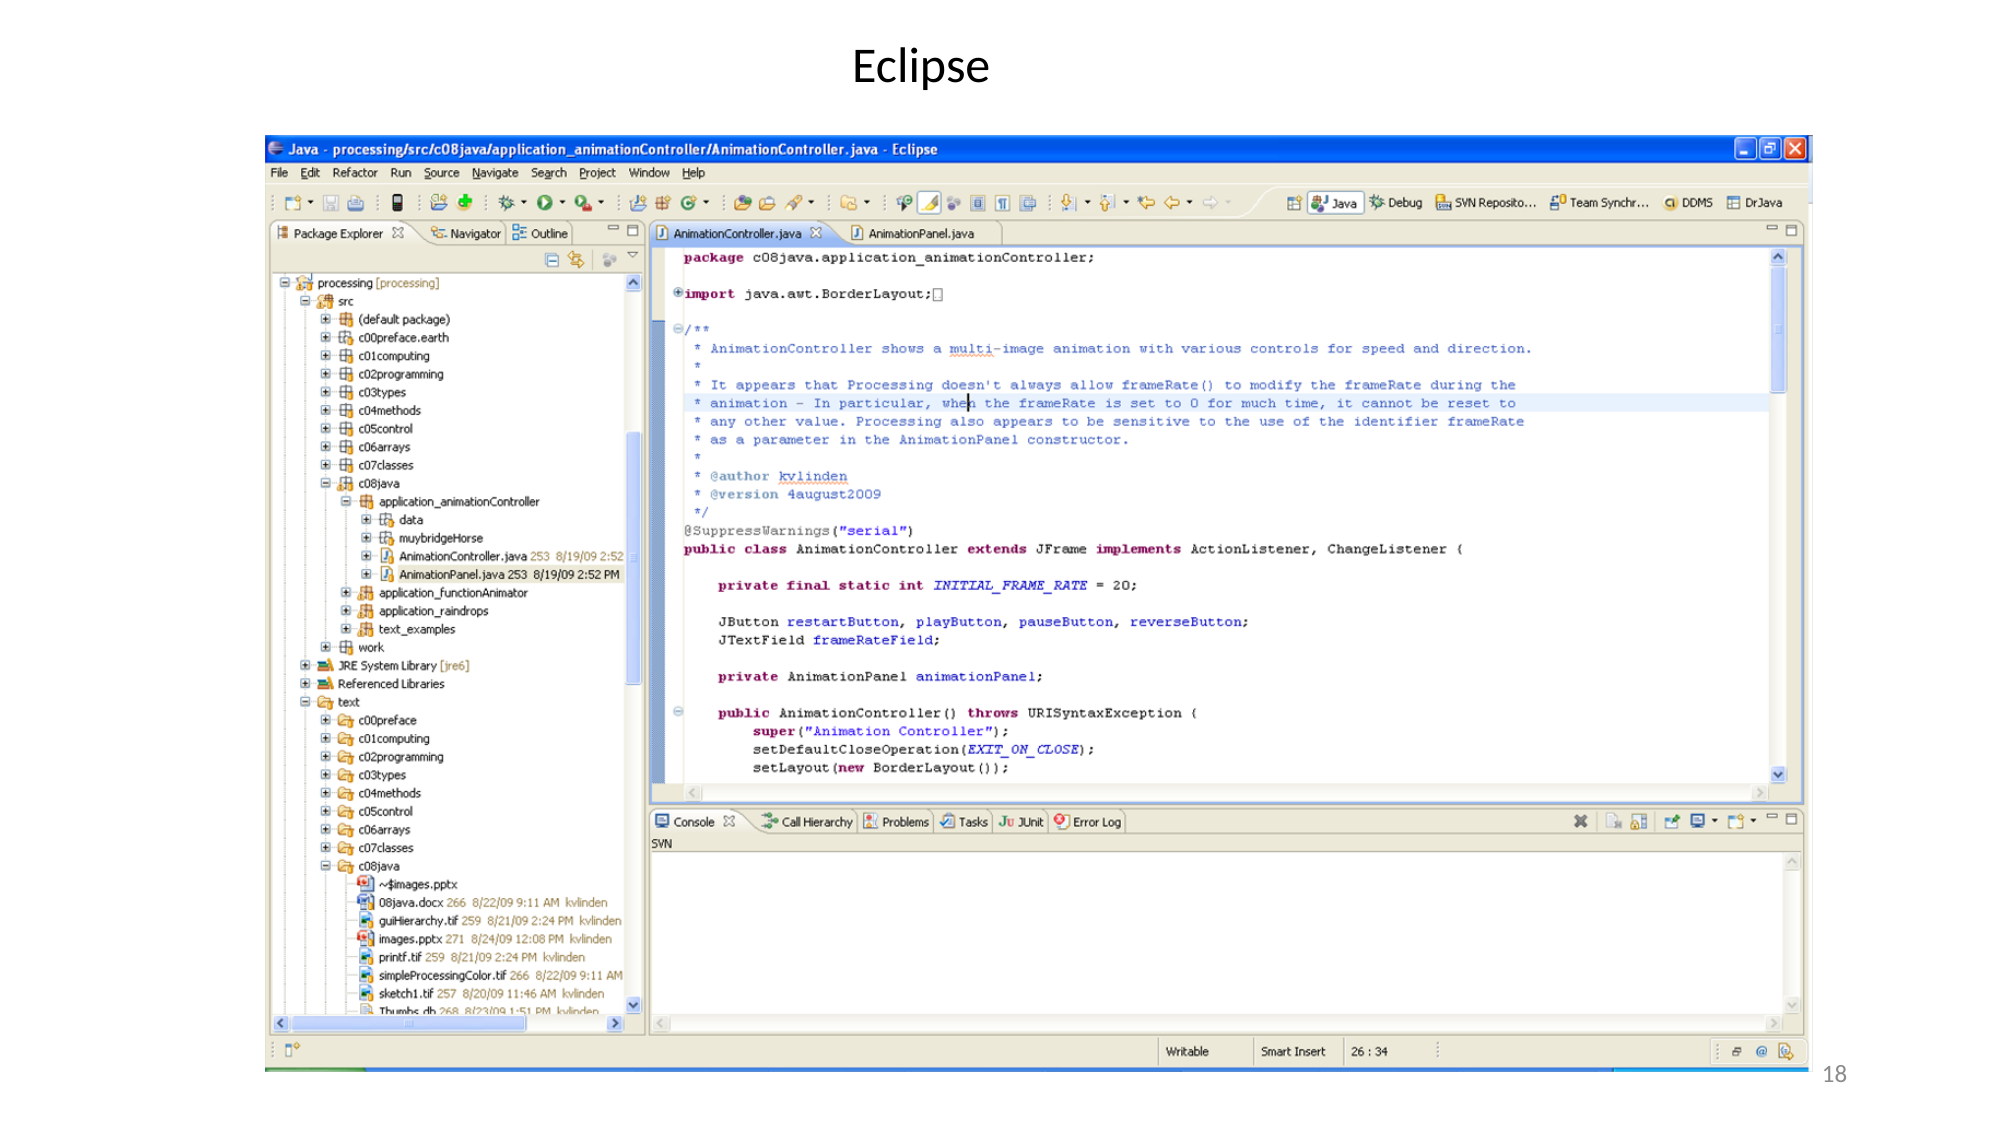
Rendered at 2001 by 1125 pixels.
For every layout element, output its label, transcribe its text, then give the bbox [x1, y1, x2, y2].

picture [264, 134, 1814, 1073]
text_box Eclipse [837, 25, 1006, 101]
slide_number 18 [1412, 1042, 1863, 1103]
